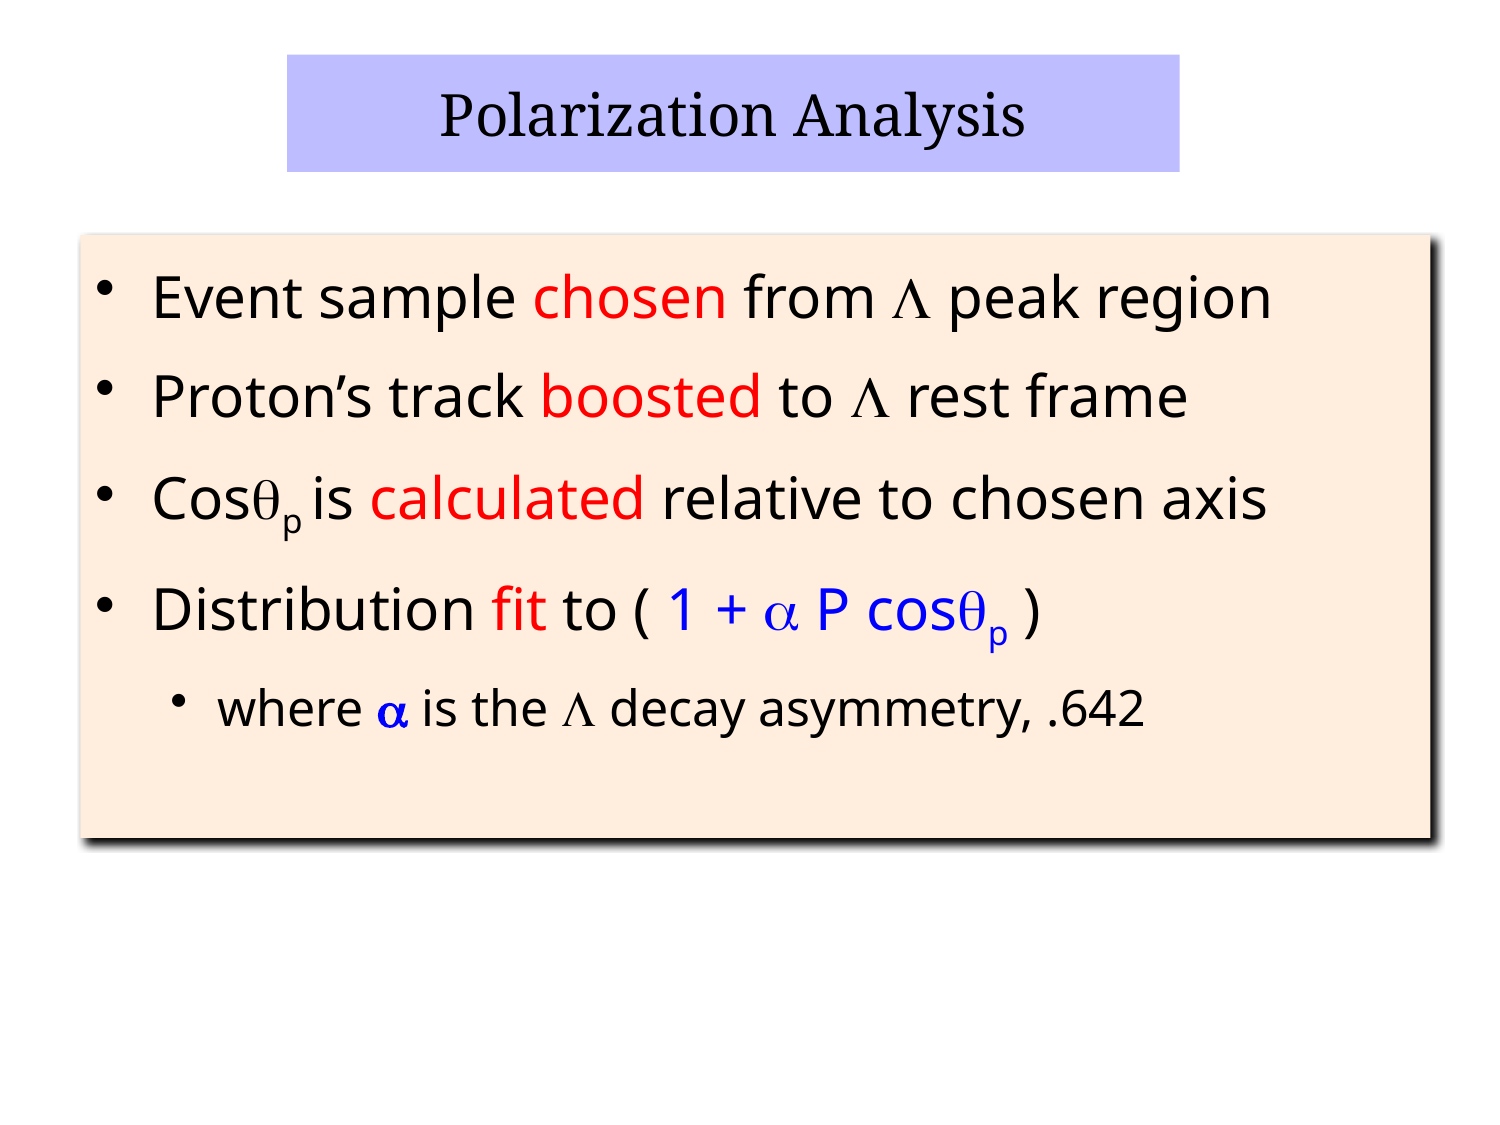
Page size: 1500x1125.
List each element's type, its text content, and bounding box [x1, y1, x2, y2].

title Polarization Analysis [286, 54, 1180, 173]
list Event sample chosen from L peak region Proton’s track boosted to L rest frame Cosqp is calculated relative to chosen axis Distribution fit to ( 1 + a P cosqp ) where a is the L decay asymmetry, .642 [80, 234, 1431, 839]
